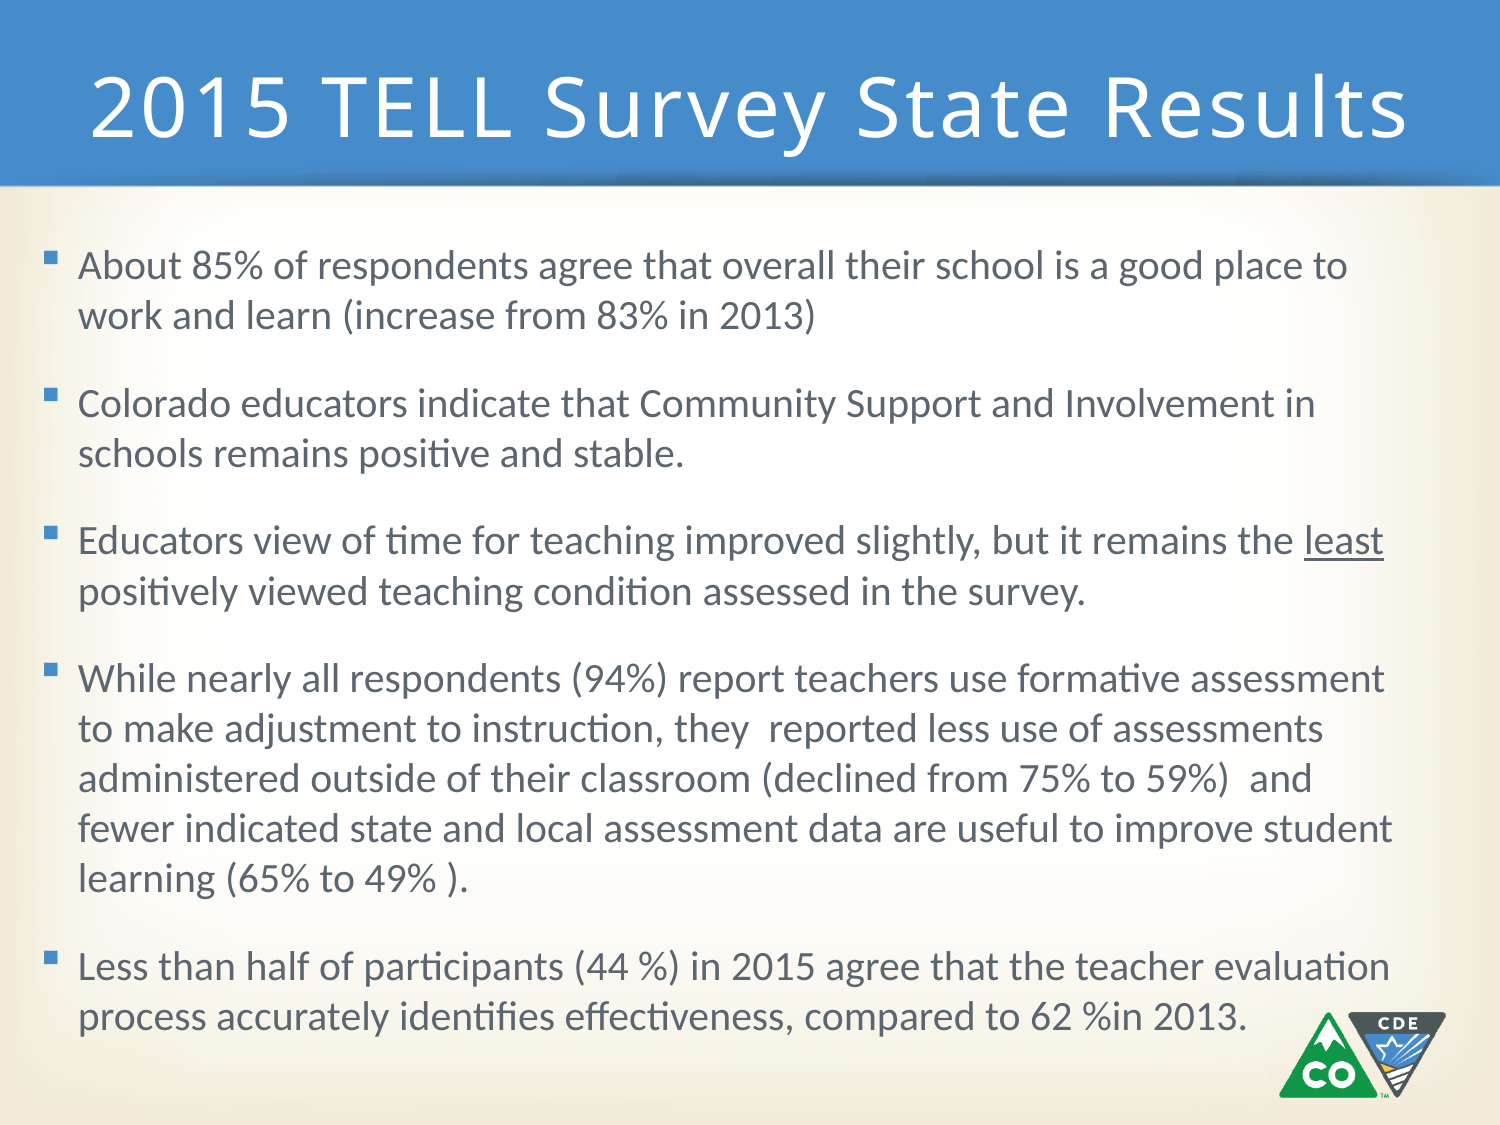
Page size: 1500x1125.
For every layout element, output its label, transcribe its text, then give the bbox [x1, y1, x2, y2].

picture [0, 0, 1500, 1125]
title 2015 TELL Survey State Results [62, 40, 1438, 169]
list About 85% of respondents agree that overall their school is a good place to work and learn (increase from 83% in 2013) Colorado educators indicate that Community Support and Involvement in schools remains positive and stable. Educators view of time for teaching improved slightly, but it remains the least positively viewed teaching condition assessed in the survey. While nearly all respondents (94%) report teachers use formative assessment to make adjustment to instruction, they reported less use of assessments administered outside of their classroom (declined from 75% to 59%) and fewer indicated state and local assessment data are useful to improve student learning (65% to 49% ). Less than half of participants (44 %) in 2015 agree that the teacher evaluation process accurately identifies effectiveness, compared to 62 %in 2013. [17, 230, 1424, 1105]
